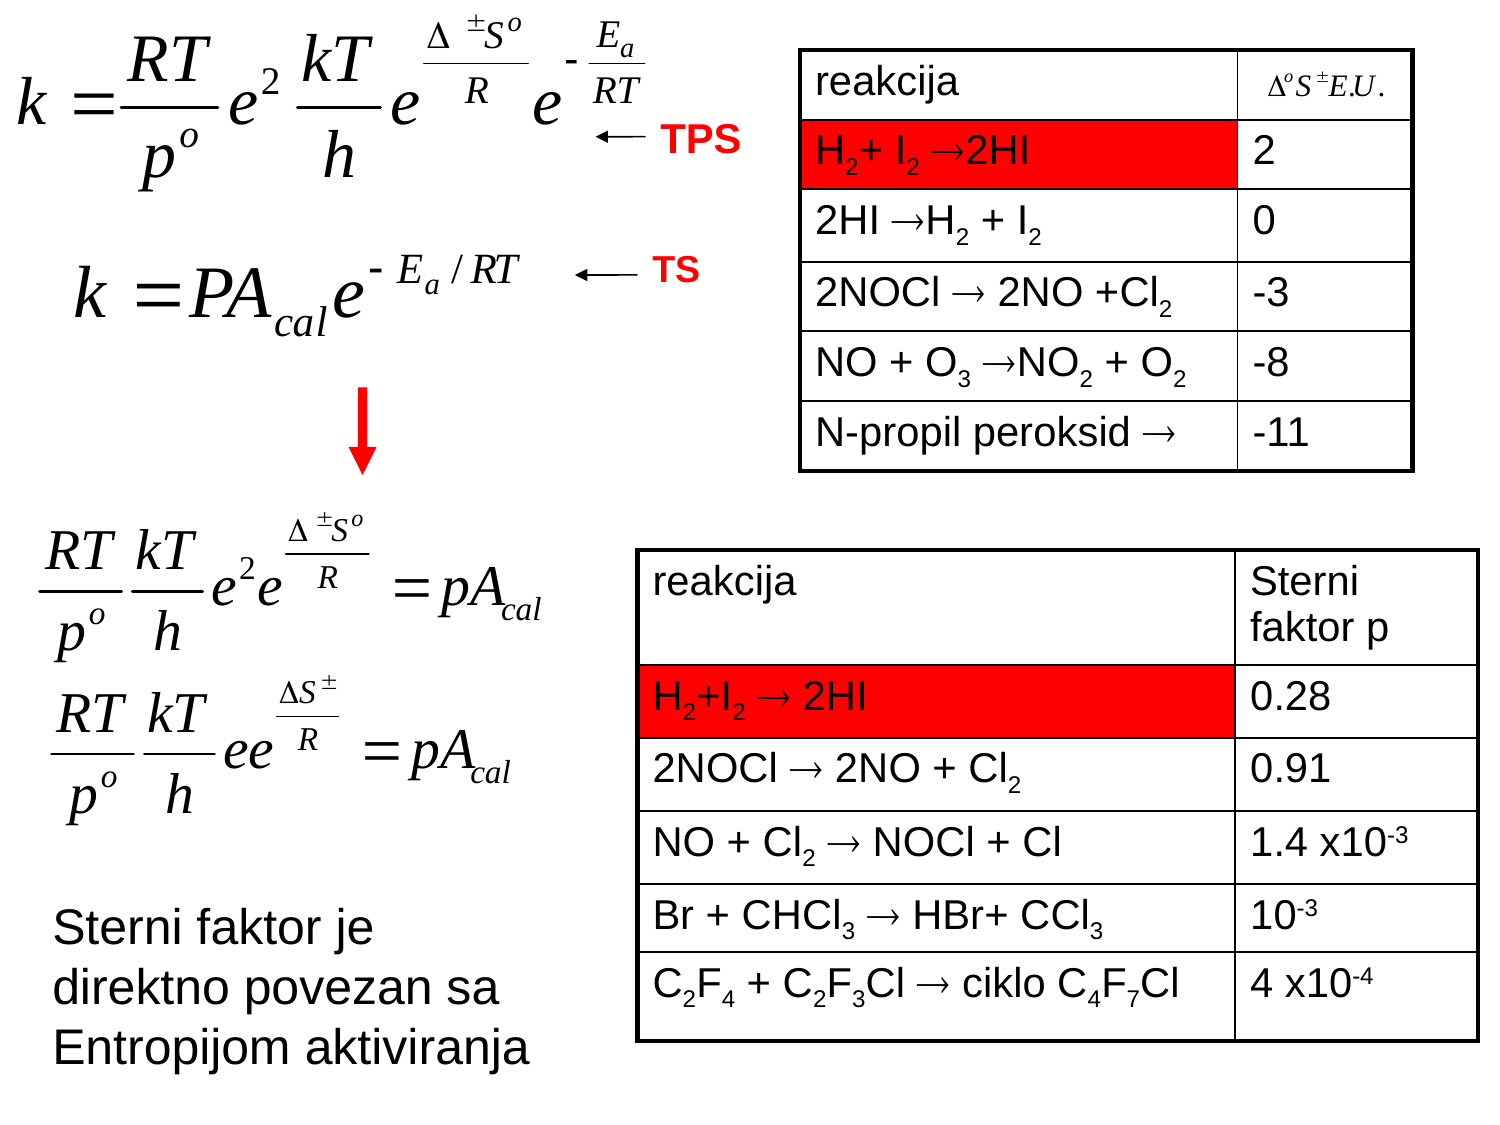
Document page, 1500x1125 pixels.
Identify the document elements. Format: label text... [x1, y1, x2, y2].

table_cell 2NOCl  2NO + Cl2 [640, 739, 1234, 810]
table_header Sterni faktor p [1236, 552, 1476, 664]
table_cell -8 [1238, 332, 1410, 400]
table_cell C2F4 + C2F3Cl  ciklo C4F7Cl [640, 953, 1234, 1039]
table_cell N-propil peroksid  [802, 402, 1237, 469]
table_cell -3 [1238, 263, 1410, 330]
table_cell NO + Cl2  NOCl + Cl [640, 812, 1234, 883]
table_cell -11 [1238, 402, 1410, 469]
table_cell 2 [1238, 121, 1410, 188]
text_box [29, 494, 555, 674]
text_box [5, 0, 657, 205]
table_cell 2NOCl  2NO +Cl2 [802, 263, 1237, 330]
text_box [62, 237, 538, 355]
table_cell H2+I2  2HI [640, 666, 1234, 737]
table_cell NO + O3 NO2 + O2 [802, 332, 1237, 400]
table_cell 0.28 [1236, 666, 1476, 737]
text_box [356, 387, 369, 475]
table_cell Br + CHCl3  HBr+ CCl3 [640, 885, 1234, 951]
table_cell 0 [1238, 190, 1410, 261]
table_header [1238, 52, 1410, 119]
text_box TPS [662, 104, 771, 169]
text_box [41, 657, 523, 836]
table_cell 4 x10-4 [1236, 953, 1476, 1039]
table_header reakcija [640, 552, 1234, 664]
text_box TS [637, 237, 763, 298]
table_cell H2+ I2 2HI [802, 121, 1237, 188]
table_cell 10-3 [1236, 885, 1476, 951]
table_cell 2HI H2 + I2 [802, 190, 1237, 261]
table_header reakcija [802, 52, 1237, 119]
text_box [1262, 62, 1388, 105]
table_cell 0.91 [1236, 739, 1476, 810]
text_box Sterni faktor je direktno povezan sa Entropijom aktiviranja [37, 887, 575, 1083]
table_cell 1.4 x10-3 [1236, 812, 1476, 883]
text_box [574, 268, 638, 282]
